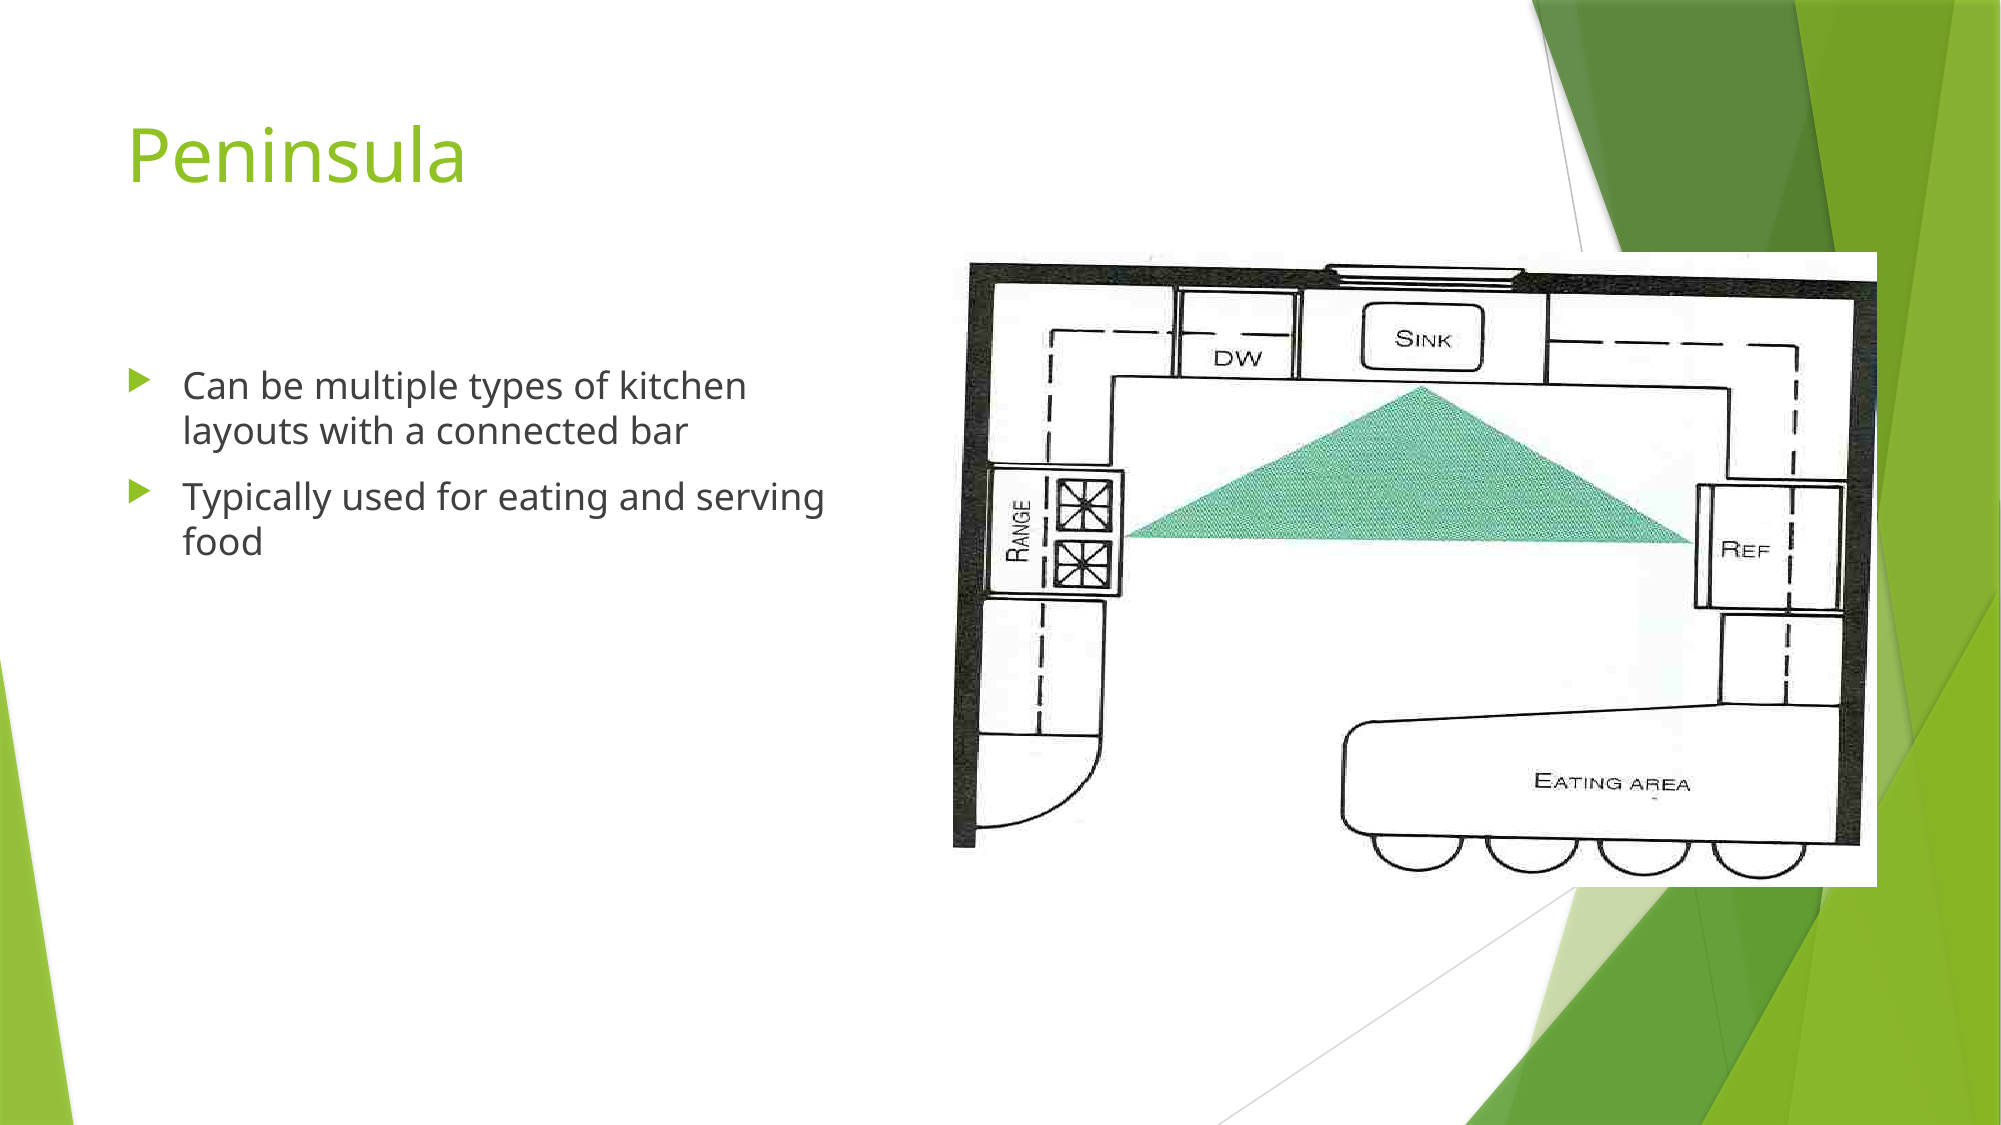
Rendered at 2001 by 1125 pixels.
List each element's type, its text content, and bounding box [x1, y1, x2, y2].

list Can be multiple types of kitchen layouts with a connected bar Typically used for eating and serving food [111, 354, 885, 992]
picture [953, 251, 1877, 887]
title Peninsula [111, 99, 1522, 317]
